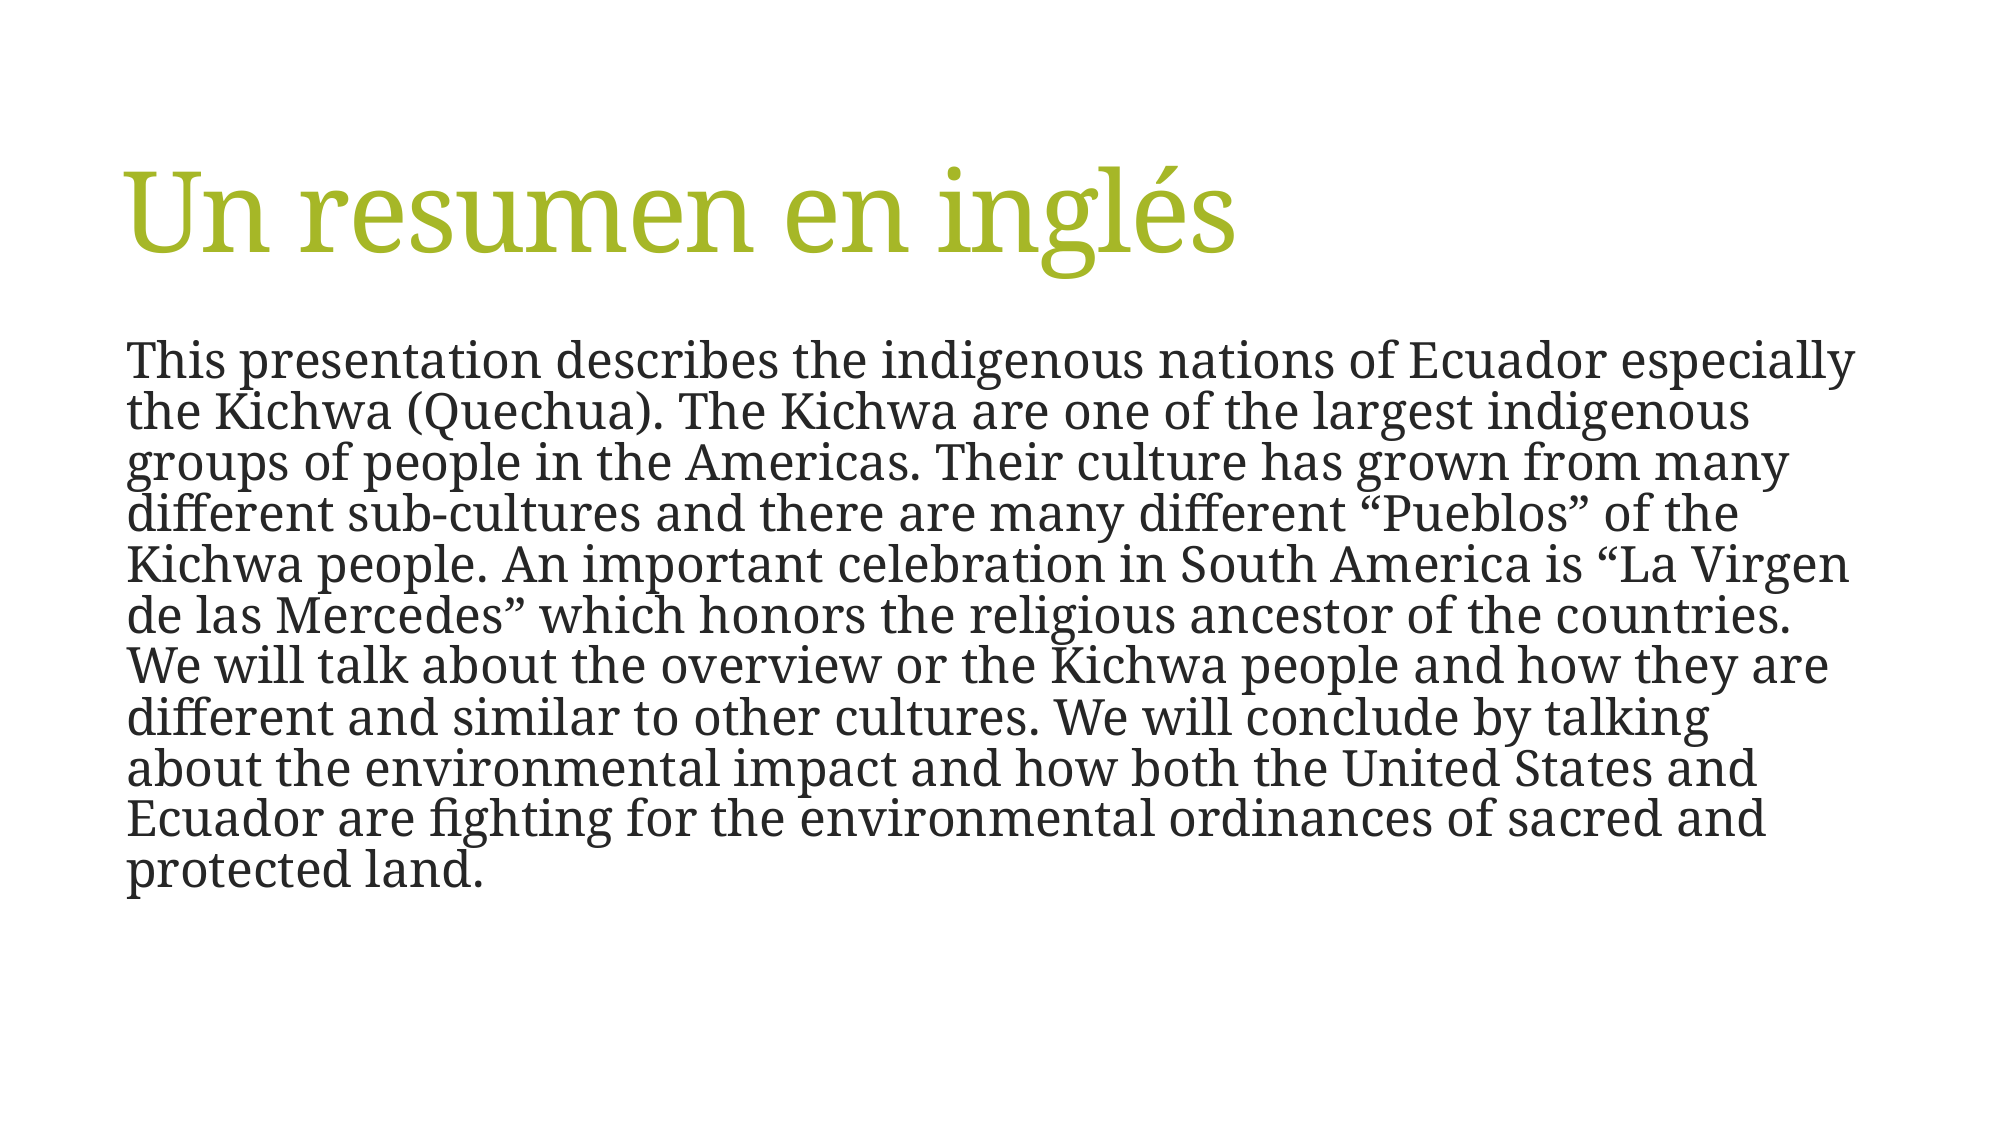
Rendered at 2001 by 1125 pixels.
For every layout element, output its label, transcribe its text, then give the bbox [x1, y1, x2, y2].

list This presentation describes the indigenous nations of Ecuador especially the Kichwa (Quechua). The Kichwa are one of the largest indigenous groups of people in the Americas. Their culture has grown from many different sub-cultures and there are many different “Pueblos” of the Kichwa people. An important celebration in South America is “La Virgen de las Mercedes” which honors the religious ancestor of the countries. We will talk about the overview or the Kichwa people and how they are different and similar to other cultures. We will conclude by talking about the environmental impact and how both the United States and Ecuador are fighting for the environmental ordinances of sacred and protected land. [111, 329, 1876, 948]
title Un resumen en inglés [107, 81, 1875, 354]
